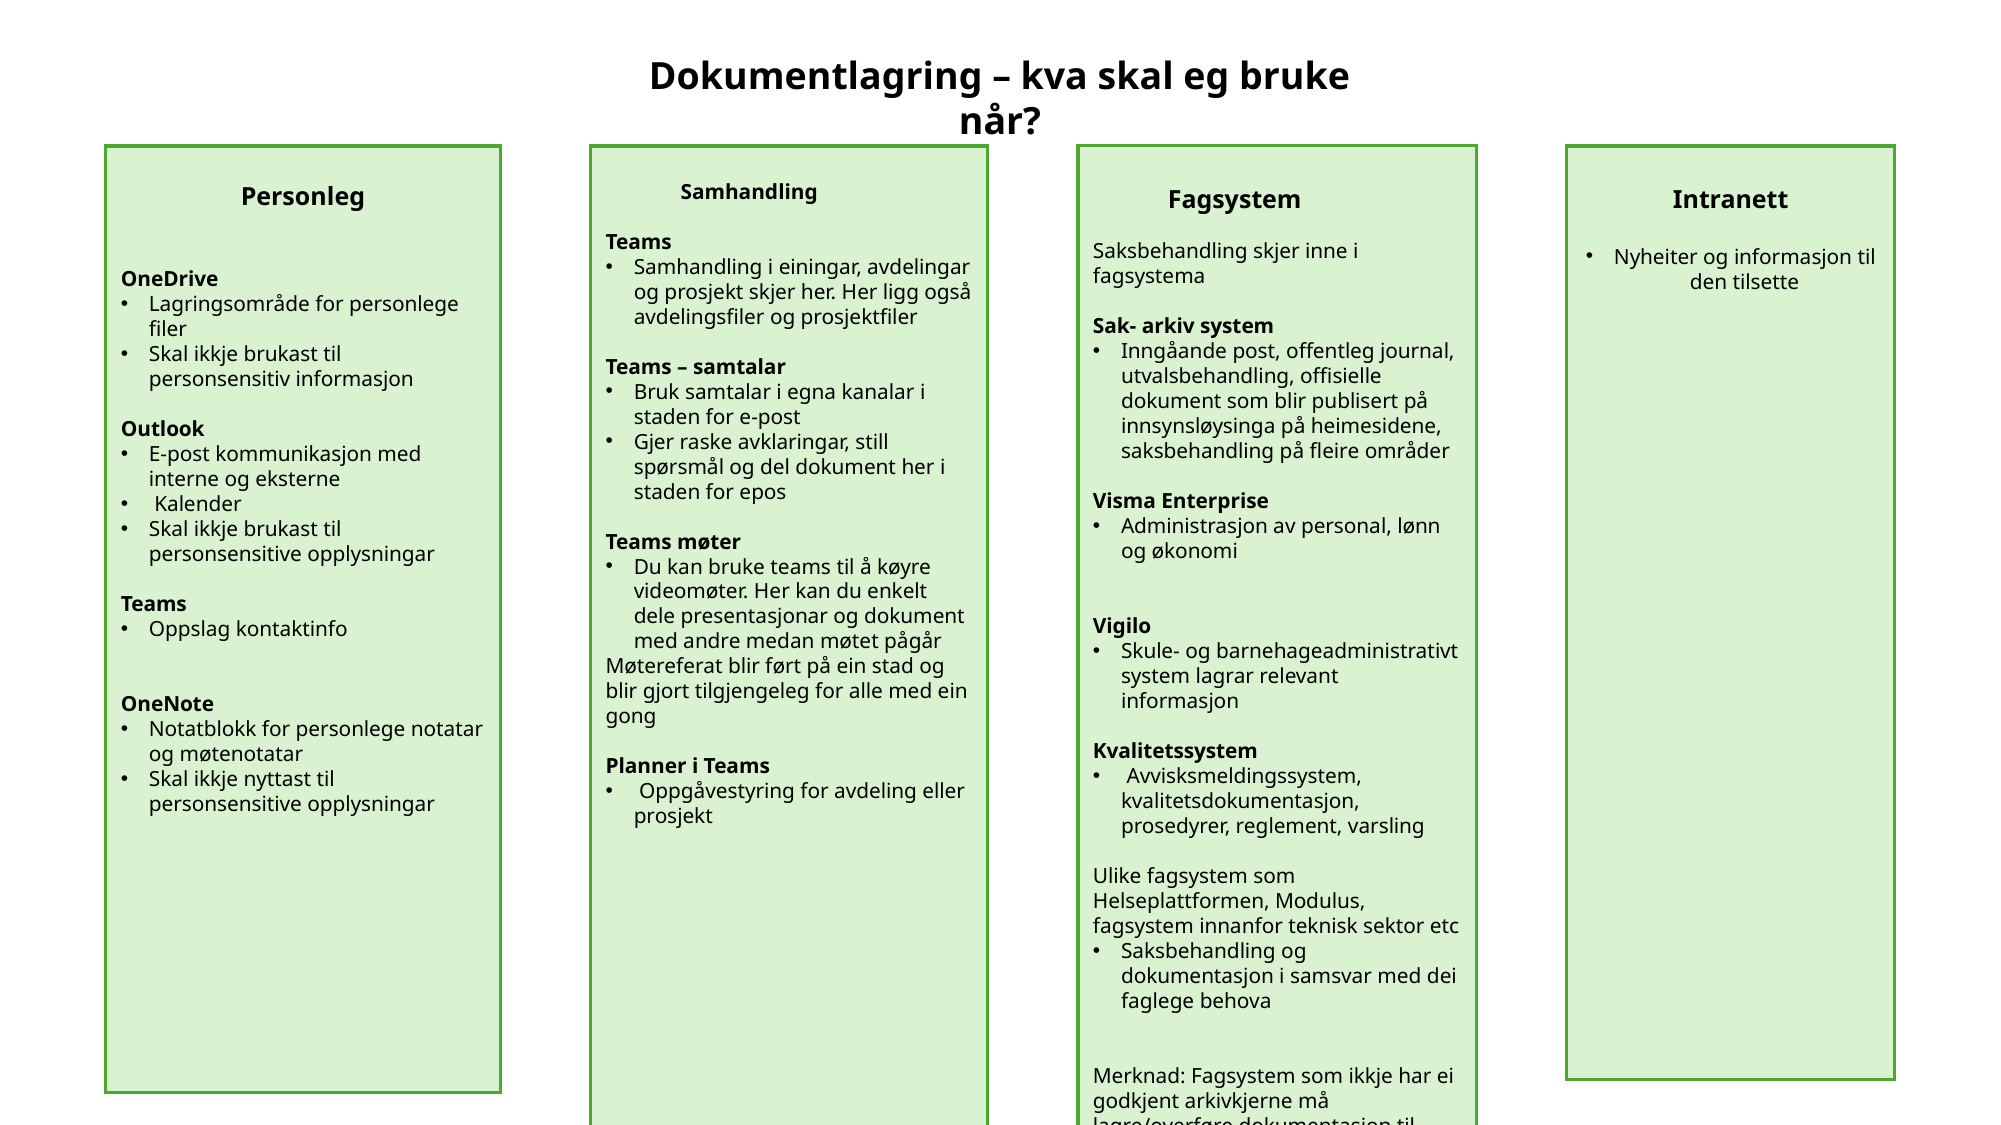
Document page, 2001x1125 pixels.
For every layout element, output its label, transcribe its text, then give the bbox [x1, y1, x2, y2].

text_box Fagsystem Saksbehandling skjer inne i fagsystema Sak- arkiv system Inngåande post, offentleg journal, utvalsbehandling, offisielle dokument som blir publisert på innsynsløysinga på heimesidene, saksbehandling på fleire områder Visma Enterprise Administrasjon av personal, lønn og økonomi Vigilo Skule- og barnehageadministrativt system lagrar relevant informasjon Kvalitetssystem Avvisksmeldingssystem, kvalitetsdokumentasjon, prosedyrer, reglement, varsling Ulike fagsystem som Helseplattformen, Modulus, fagsystem innanfor teknisk sektor etc Saksbehandling og dokumentasjon i samsvar med dei faglege behova Merknad: Fagsystem som ikkje har ei godkjent arkivkjerne må lagre/overføre dokumentasjon til godkjent arkivkjerne [1076, 144, 1478, 1125]
text_box Samhandling Teams Samhandling i einingar, avdelingar og prosjekt skjer her. Her ligg også avdelingsfiler og prosjektfiler Teams – samtalar Bruk samtalar i egna kanalar i staden for e-post Gjer raske avklaringar, still spørsmål og del dokument her i staden for epos Teams møter Du kan bruke teams til å køyre videomøter. Her kan du enkelt dele presentasjonar og dokument med andre medan møtet pågår Møtereferat blir ført på ein stad og blir gjort tilgjengeleg for alle med ein gong Planner i Teams Oppgåvestyring for avdeling eller prosjekt [589, 144, 989, 1125]
text_box Personleg OneDrive Lagringsområde for personlege filer Skal ikkje brukast til personsensitiv informasjon Outlook E-post kommunikasjon med interne og eksterne Kalender Skal ikkje brukast til personsensitive opplysningar Teams Oppslag kontaktinfo OneNote Notatblokk for personlege notatar og møtenotatar Skal ikkje nyttast til personsensitive opplysningar [104, 144, 502, 1094]
text_box Intranett Nyheiter og informasjon til den tilsette [1565, 144, 1896, 1081]
text_box Dokumentlagring – kva skal eg bruke når? [603, 0, 1397, 150]
